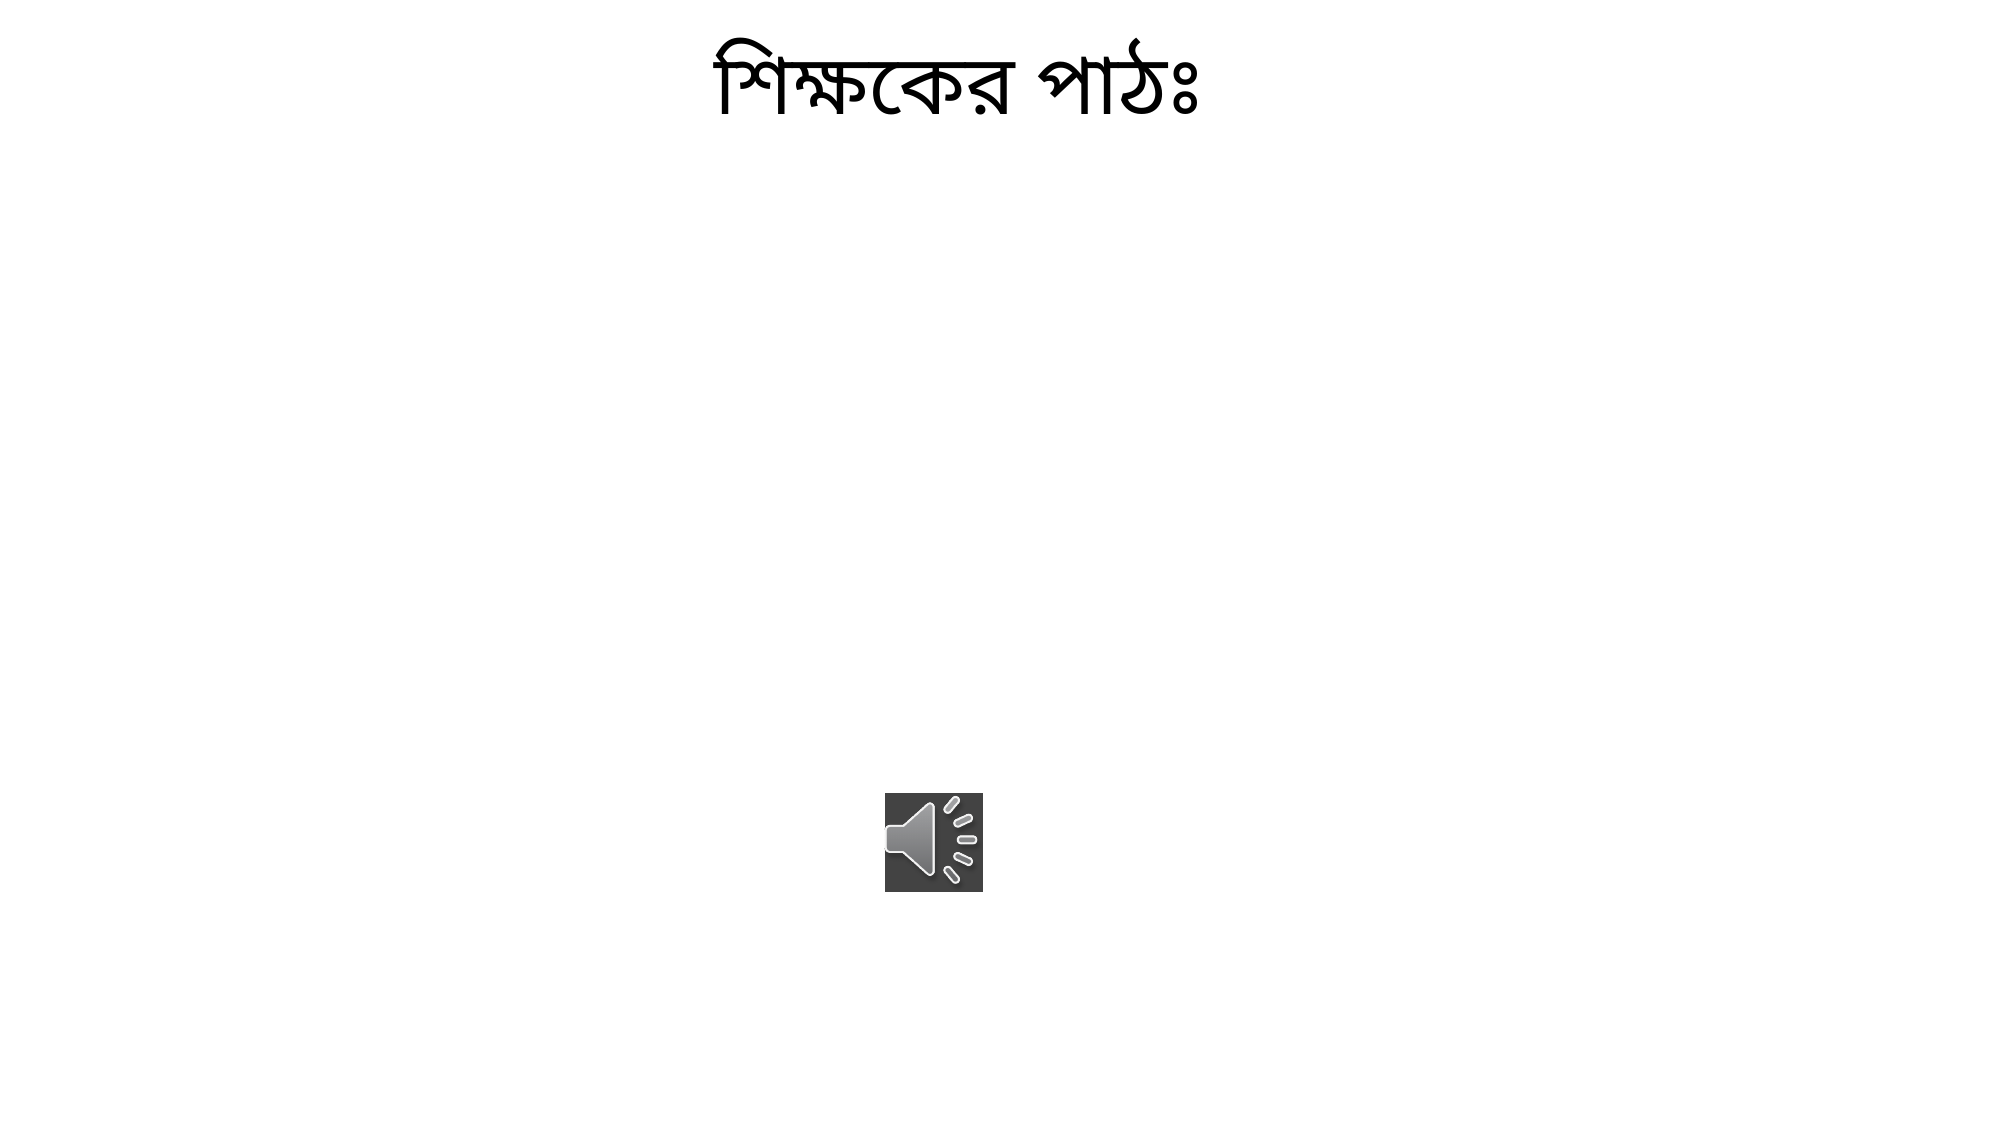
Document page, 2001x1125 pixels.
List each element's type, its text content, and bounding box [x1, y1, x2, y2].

text_box শিক্ষকের পাঠঃ [657, 24, 1262, 139]
picture [883, 792, 984, 893]
